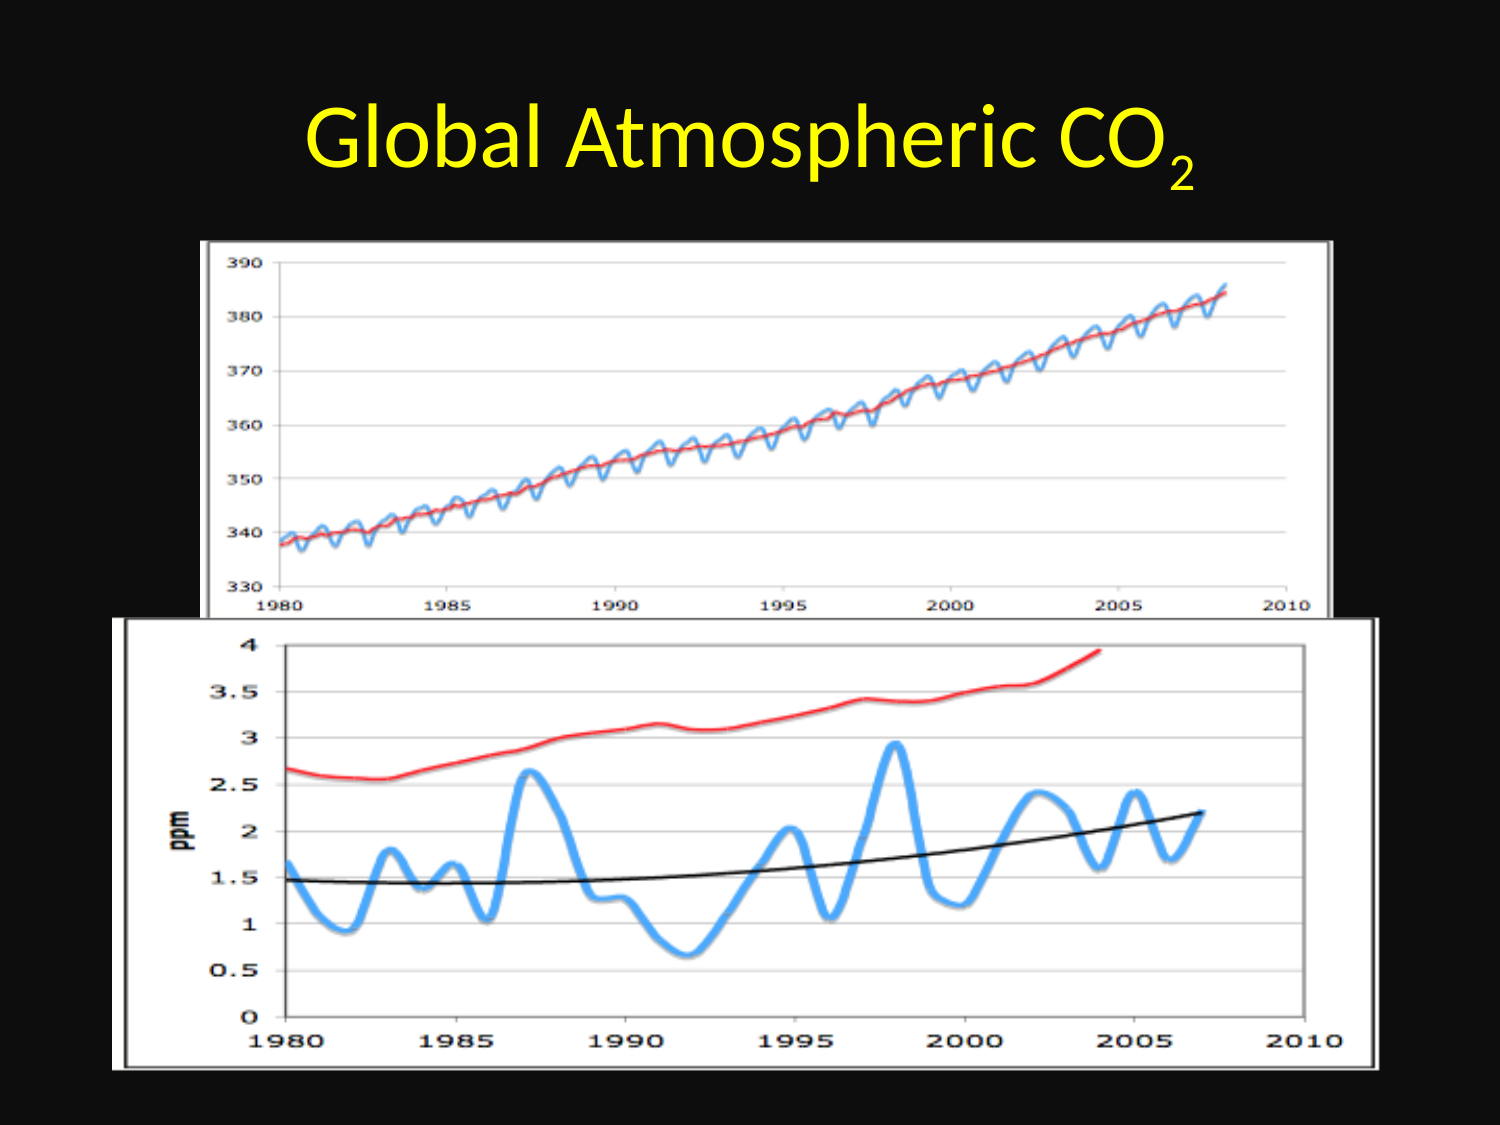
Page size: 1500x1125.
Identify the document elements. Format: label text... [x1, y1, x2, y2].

title Global Atmospheric CO2 [75, 45, 1425, 233]
picture [112, 237, 1388, 1076]
